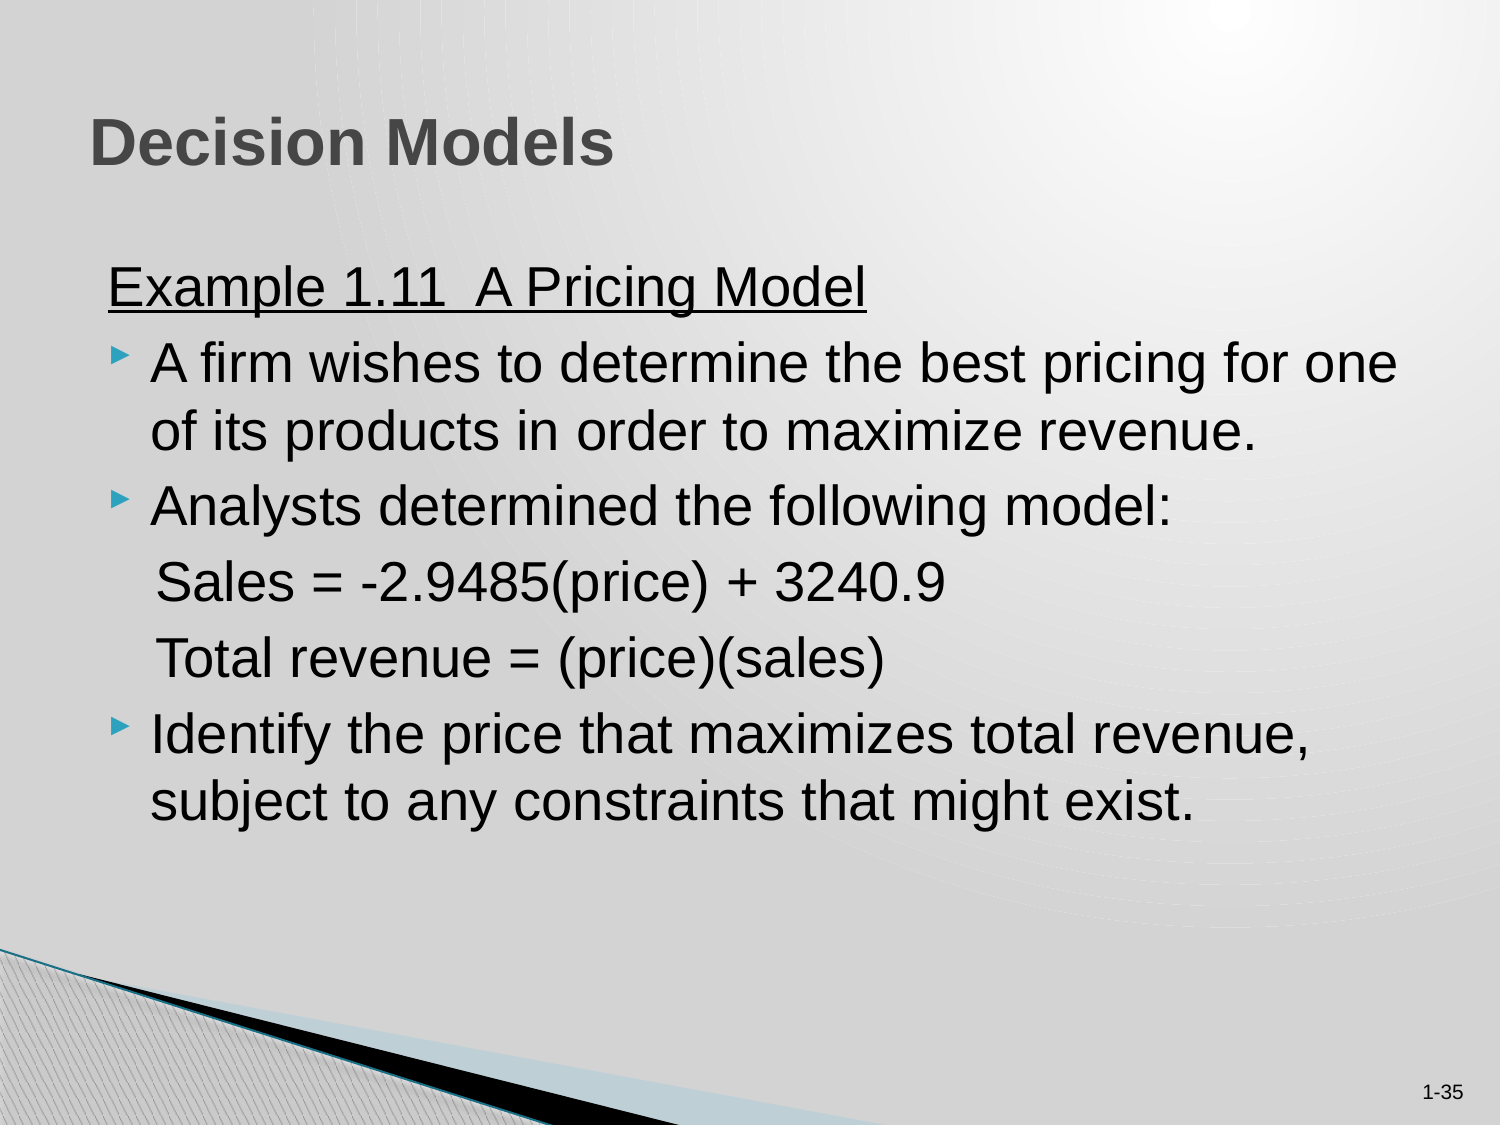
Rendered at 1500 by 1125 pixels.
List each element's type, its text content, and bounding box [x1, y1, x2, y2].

list Example 1.11 A Pricing Model A firm wishes to determine the best pricing for one of its products in order to maximize revenue. Analysts determined the following model: Sales = -2.9485(price) + 3240.9 Total revenue = (price)(sales) Identify the price that maximizes total revenue, subject to any constraints that might exist. [74, 242, 1426, 986]
title Decision Models [75, 45, 1425, 233]
slide_number 1-35 [1362, 1051, 1479, 1112]
